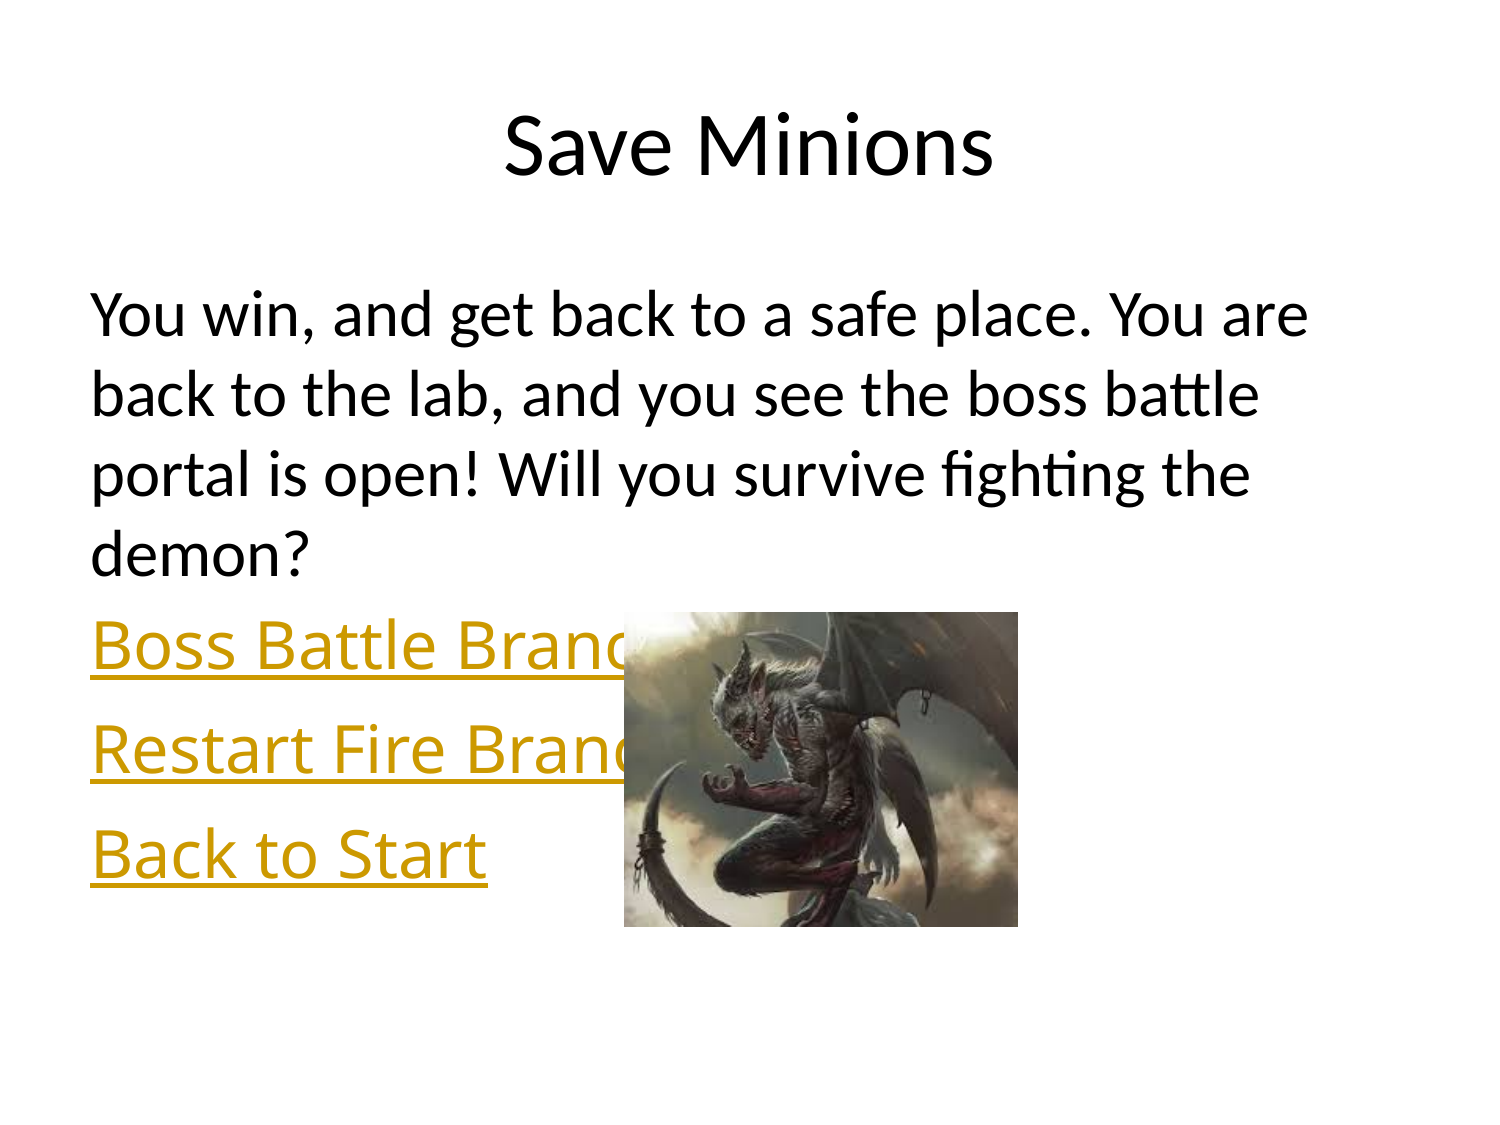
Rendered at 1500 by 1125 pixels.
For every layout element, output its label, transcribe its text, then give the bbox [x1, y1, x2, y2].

list You win, and get back to a safe place. You are back to the lab, and you see the boss battle portal is open! Will you survive fighting the demon? Boss Battle Branch Restart Fire Branch Back to Start [75, 262, 1425, 1005]
title Save Minions [75, 45, 1425, 233]
picture [624, 612, 1018, 927]
